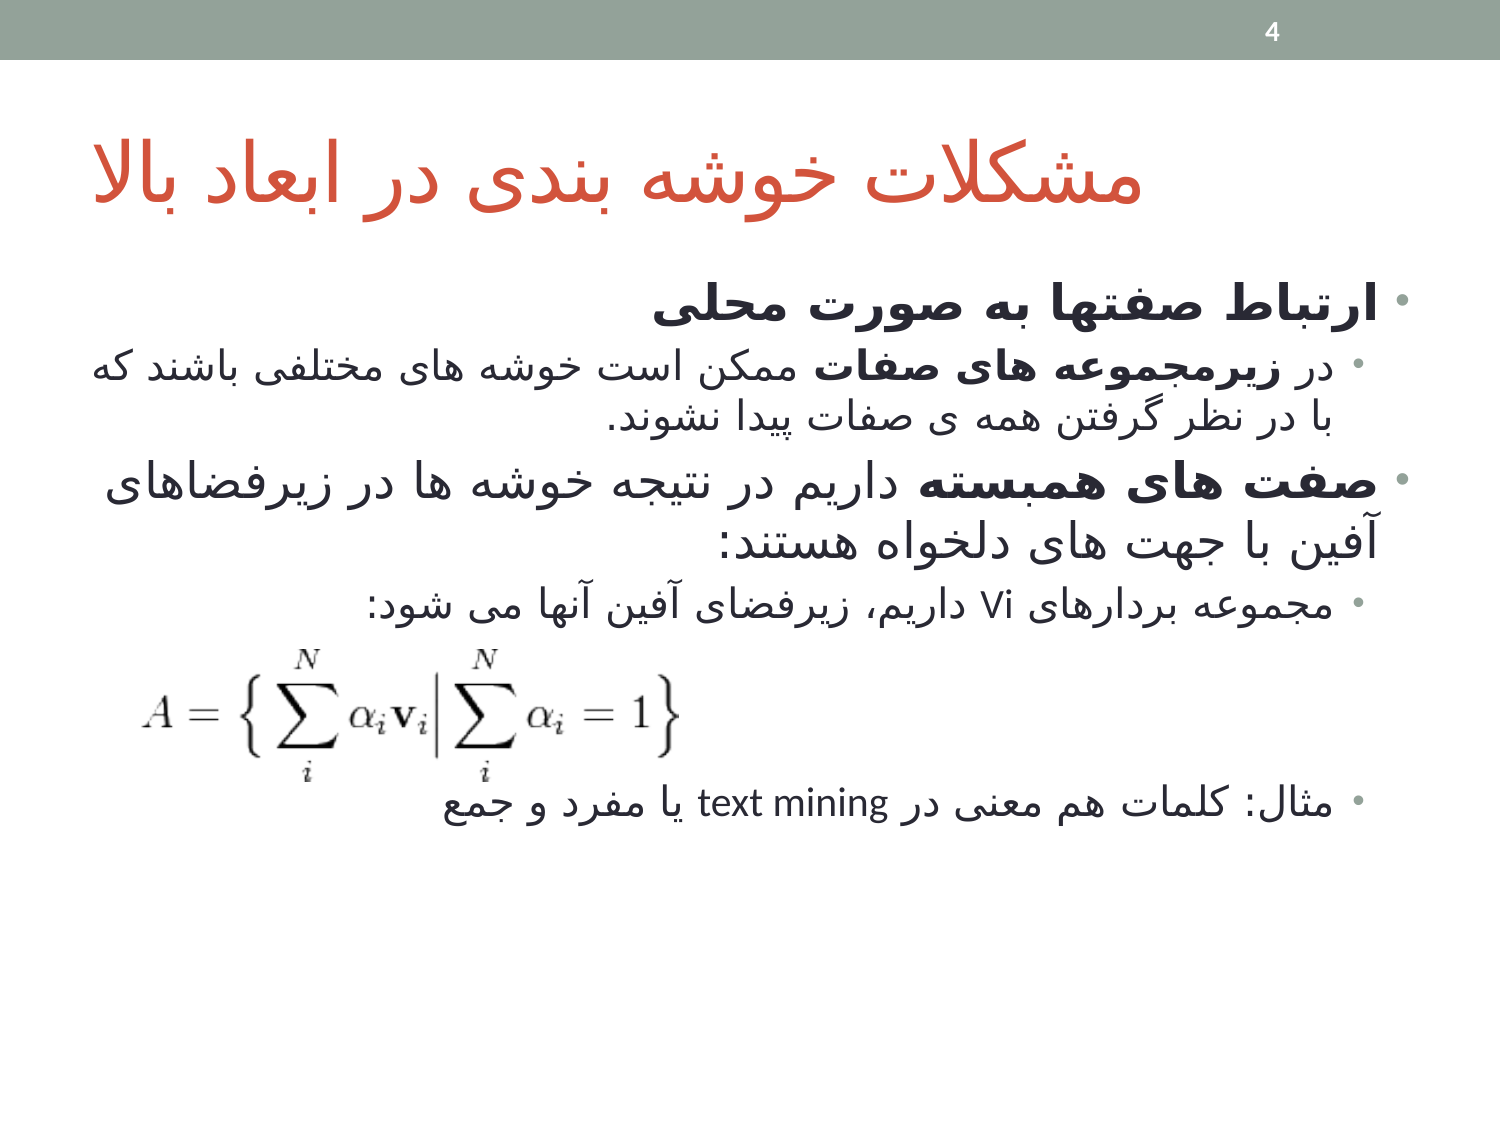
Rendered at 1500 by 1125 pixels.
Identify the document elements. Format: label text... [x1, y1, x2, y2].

slide_number 4 [1250, 3, 1425, 57]
title مشکلات خوشه بندی در ابعاد بالا [75, 87, 1425, 250]
list ارتباط صفتها به صورت محلی در زیرمجموعه های صفات ممکن است خوشه های مختلفی باشند که با در نظر گرفتن همه ی صفات پیدا نشوند. صفت های همبسته داریم در نتیجه خوشه ها در زیرفضاهای آفین با جهت های دلخواه هستند: مجموعه بردارهای Vi داریم، زیرفضای آفین آنها می شود: مثال: کلمات هم معنی در text mining یا مفرد و جمع [75, 262, 1425, 1063]
picture [140, 649, 679, 782]
